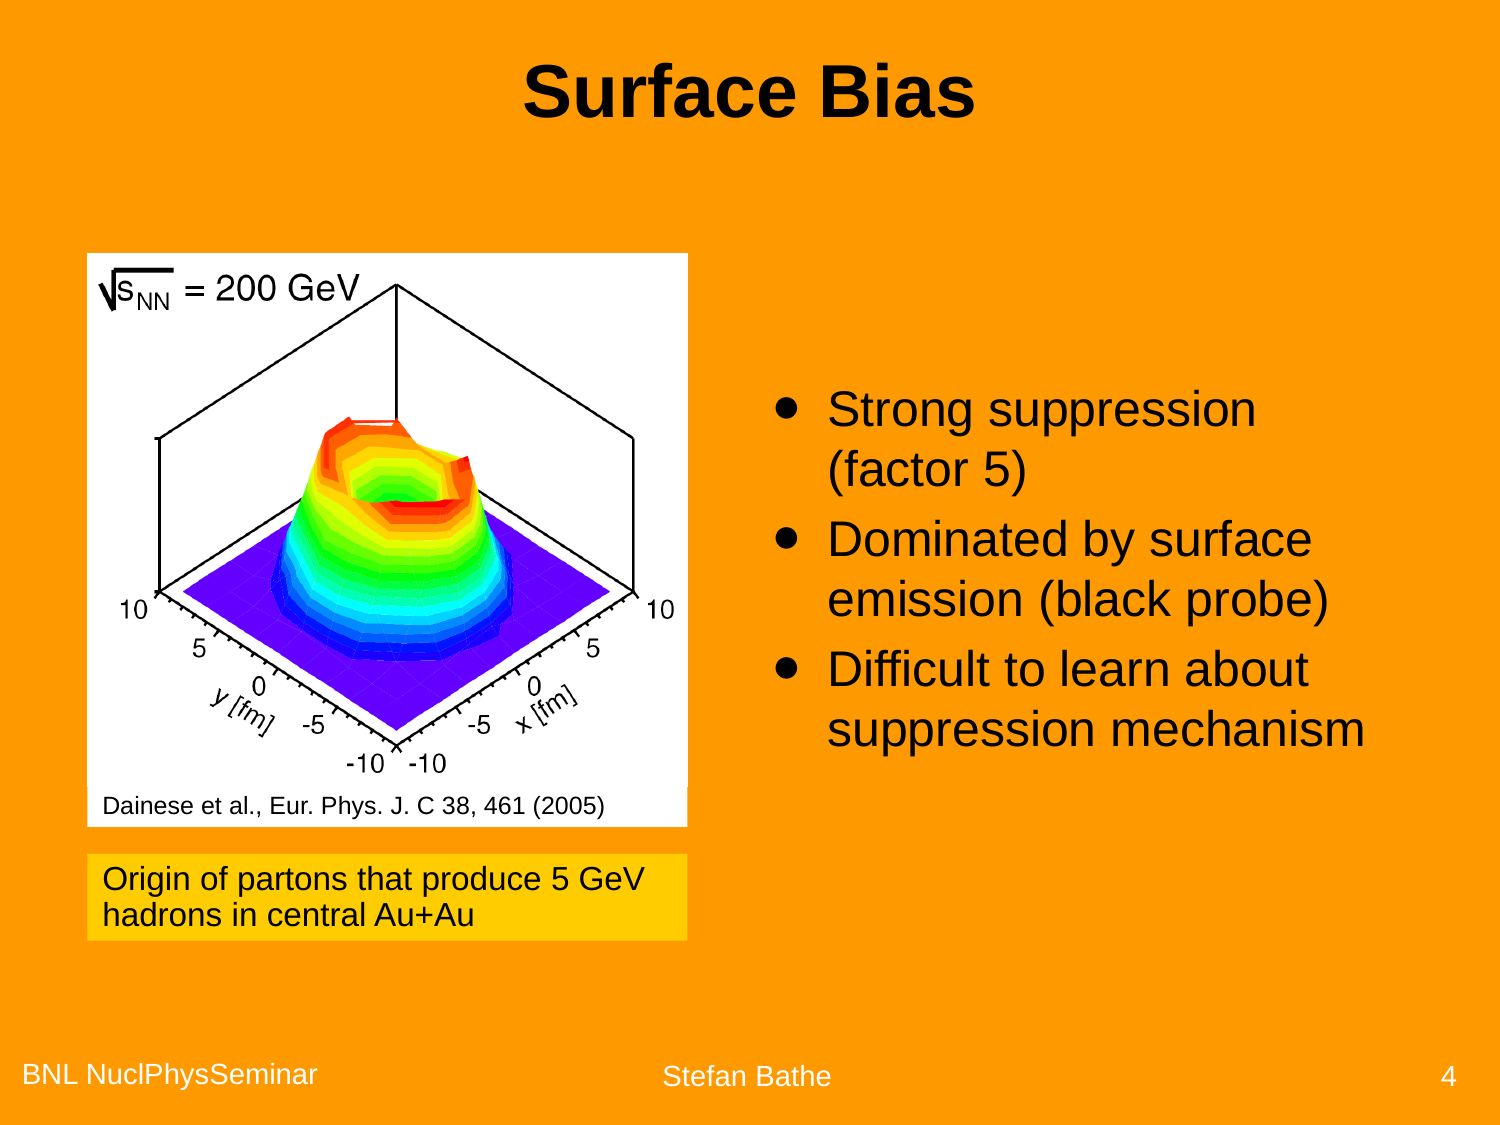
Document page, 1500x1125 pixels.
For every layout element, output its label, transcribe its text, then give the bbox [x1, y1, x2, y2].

picture [87, 253, 688, 788]
footer Stefan Bathe [599, 1049, 896, 1125]
slide_number 4 [1159, 1049, 1473, 1125]
title Surface Bias [112, 24, 1388, 151]
slide_number BNL NuclPhysSeminar [6, 1047, 442, 1124]
text_box Origin of partons that produce 5 GeV hadrons in central Au+Au [87, 853, 688, 941]
text_box Dainese et al., Eur. Phys. J. C 38, 461 (2005) [87, 792, 688, 827]
list Strong suppression (factor 5) Dominated by surface emission (black probe) Difficult to learn about suppression mechanism [755, 368, 1399, 807]
